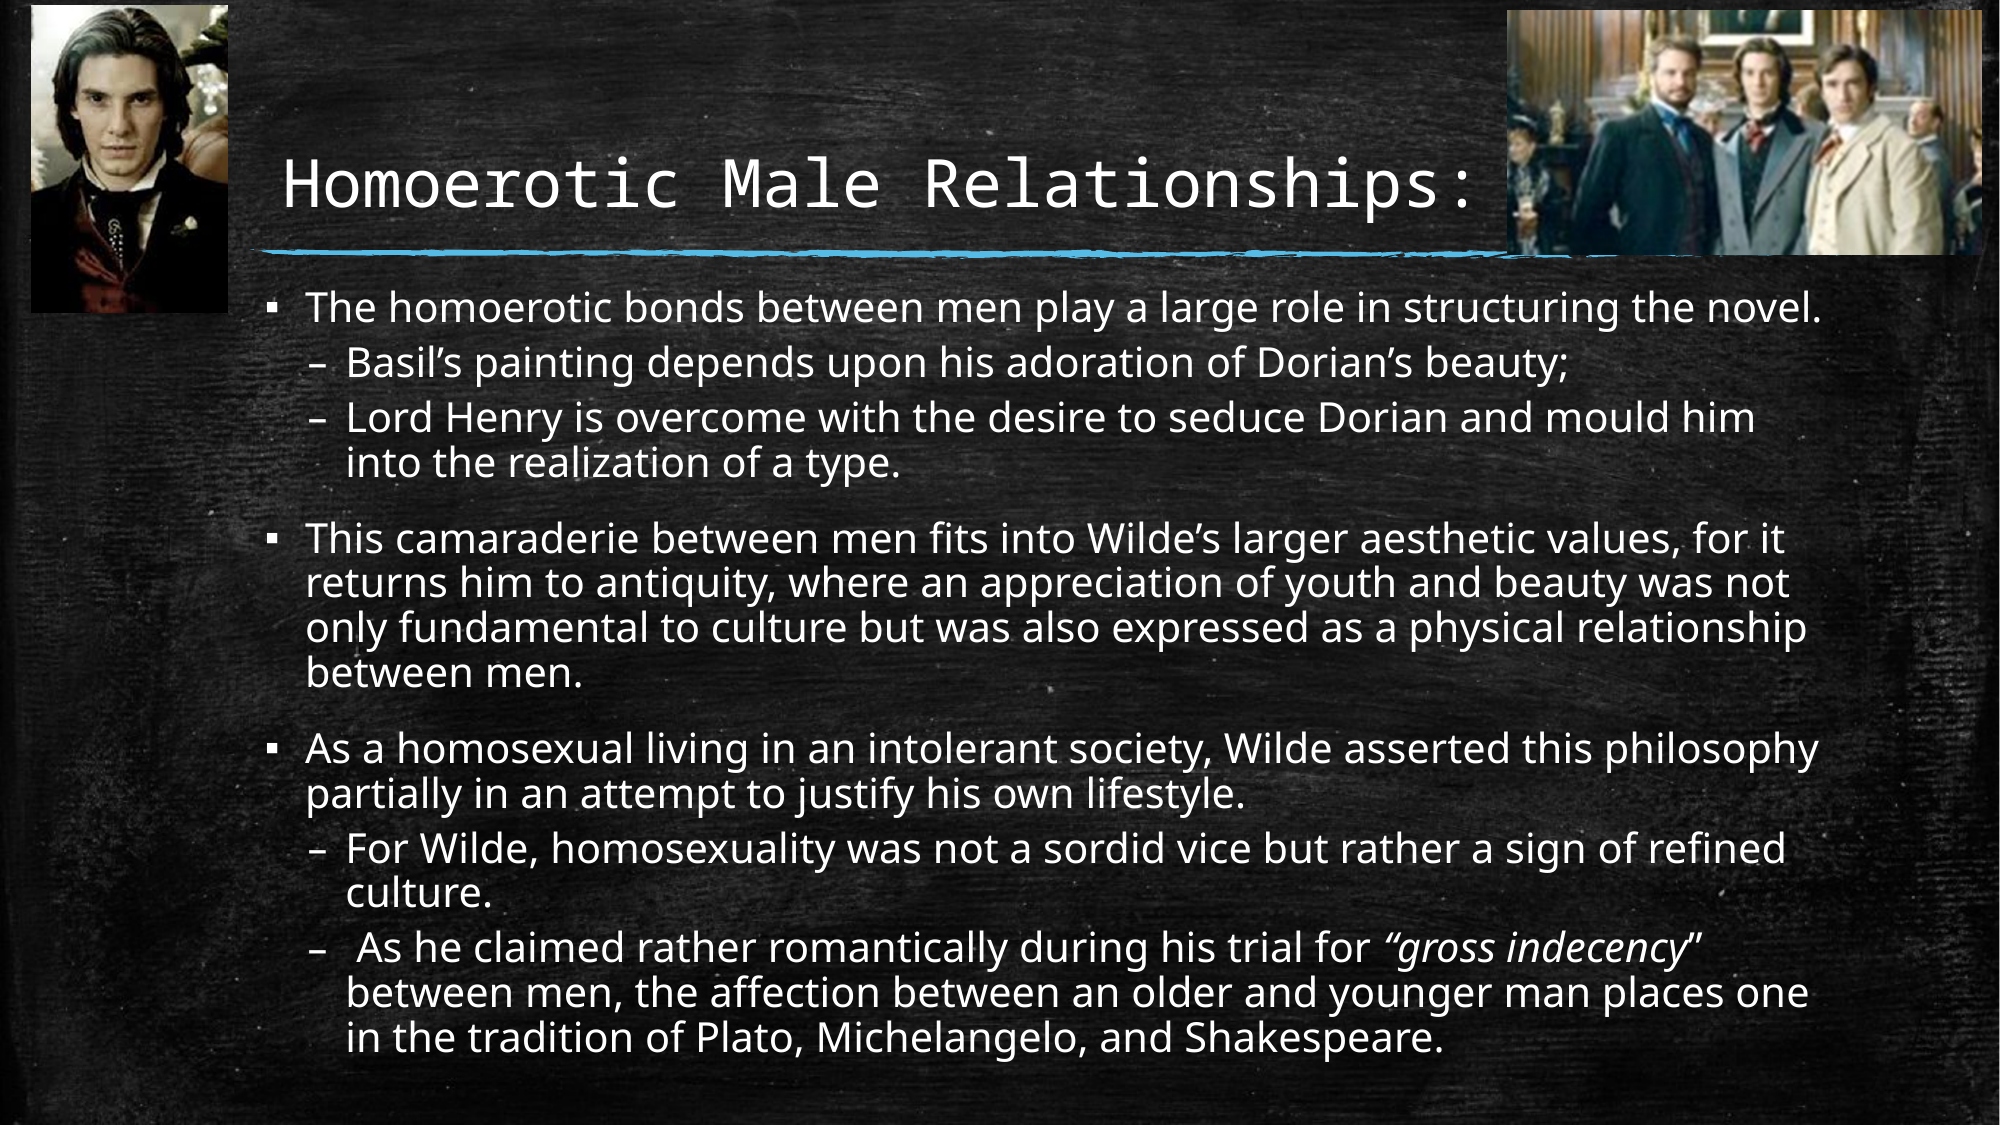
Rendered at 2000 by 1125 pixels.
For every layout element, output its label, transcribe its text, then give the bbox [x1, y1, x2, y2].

picture [31, 4, 228, 313]
picture [1507, 10, 1982, 255]
title Homoerotic Male Relationships: [228, 62, 1507, 230]
list The homoerotic bonds between men play a large role in structuring the novel. Basil’s painting depends upon his adoration of Dorian’s beauty; Lord Henry is overcome with the desire to seduce Dorian and mould him into the realization of a type. This camaraderie between men fits into Wilde’s larger aesthetic values, for it returns him to antiquity, where an appreciation of youth and beauty was not only fundamental to culture but was also expressed as a physical relationship between men. As a homosexual living in an intolerant society, Wilde asserted this philosophy partially in an attempt to justify his own lifestyle. For Wilde, homosexuality was not a sordid vice but rather a sign of refined culture. As he claimed rather romantically during his trial for “gross indecency” between men, the affection between an older and younger man places one in the tradition of Plato, Michelangelo, and Shakespeare. [249, 278, 1851, 1083]
